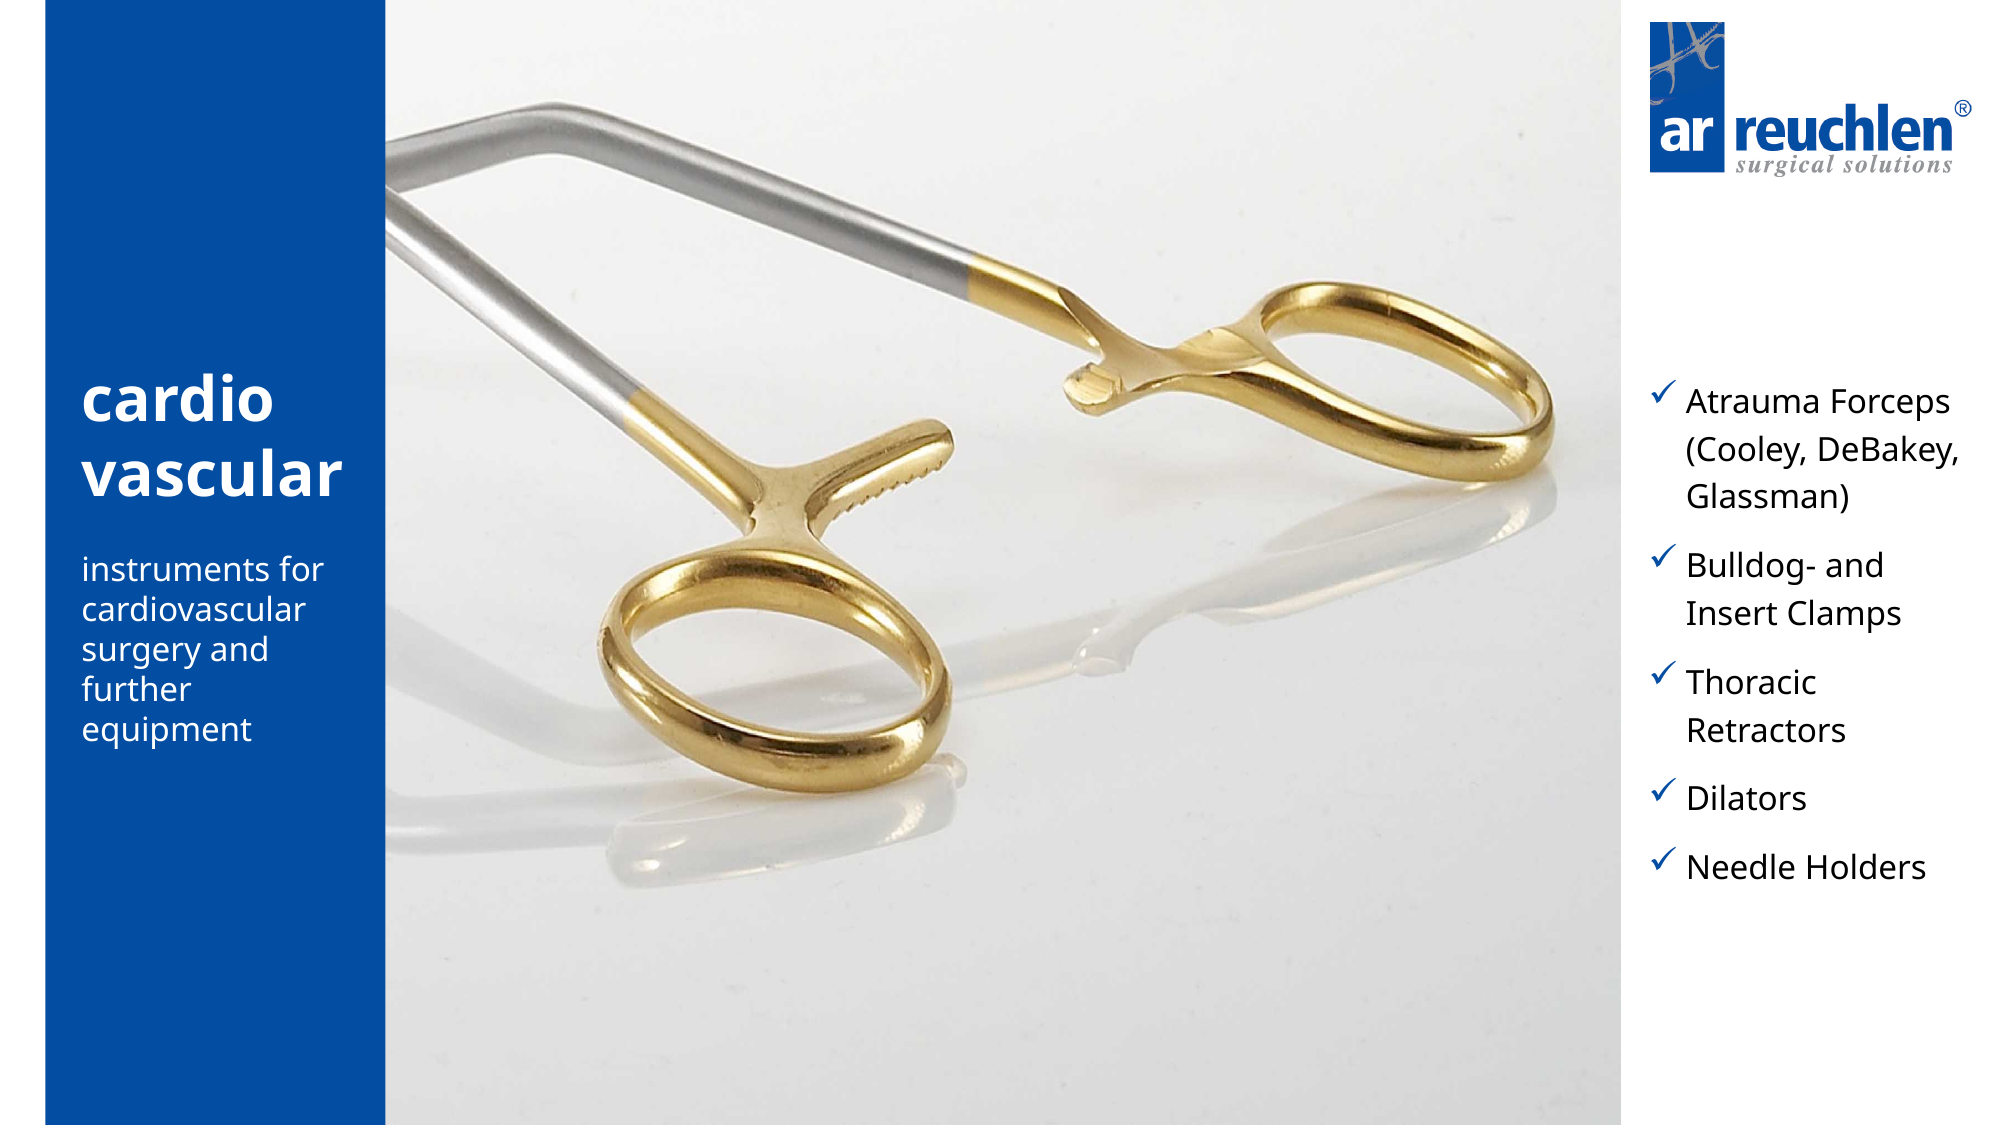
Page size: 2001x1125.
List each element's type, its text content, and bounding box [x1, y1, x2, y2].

text_box [44, 0, 379, 1125]
text_box cardio vascular instruments for cardiovascular surgery and further equipment [66, 351, 374, 836]
text_box Atrauma Forceps (Cooley, DeBakey, Glassman) Bulldog- and Insert Clamps Thoracic Retractors Dilators Needle Holders [1633, 364, 1999, 840]
picture [384, 0, 1621, 1125]
picture [1650, 21, 1984, 191]
